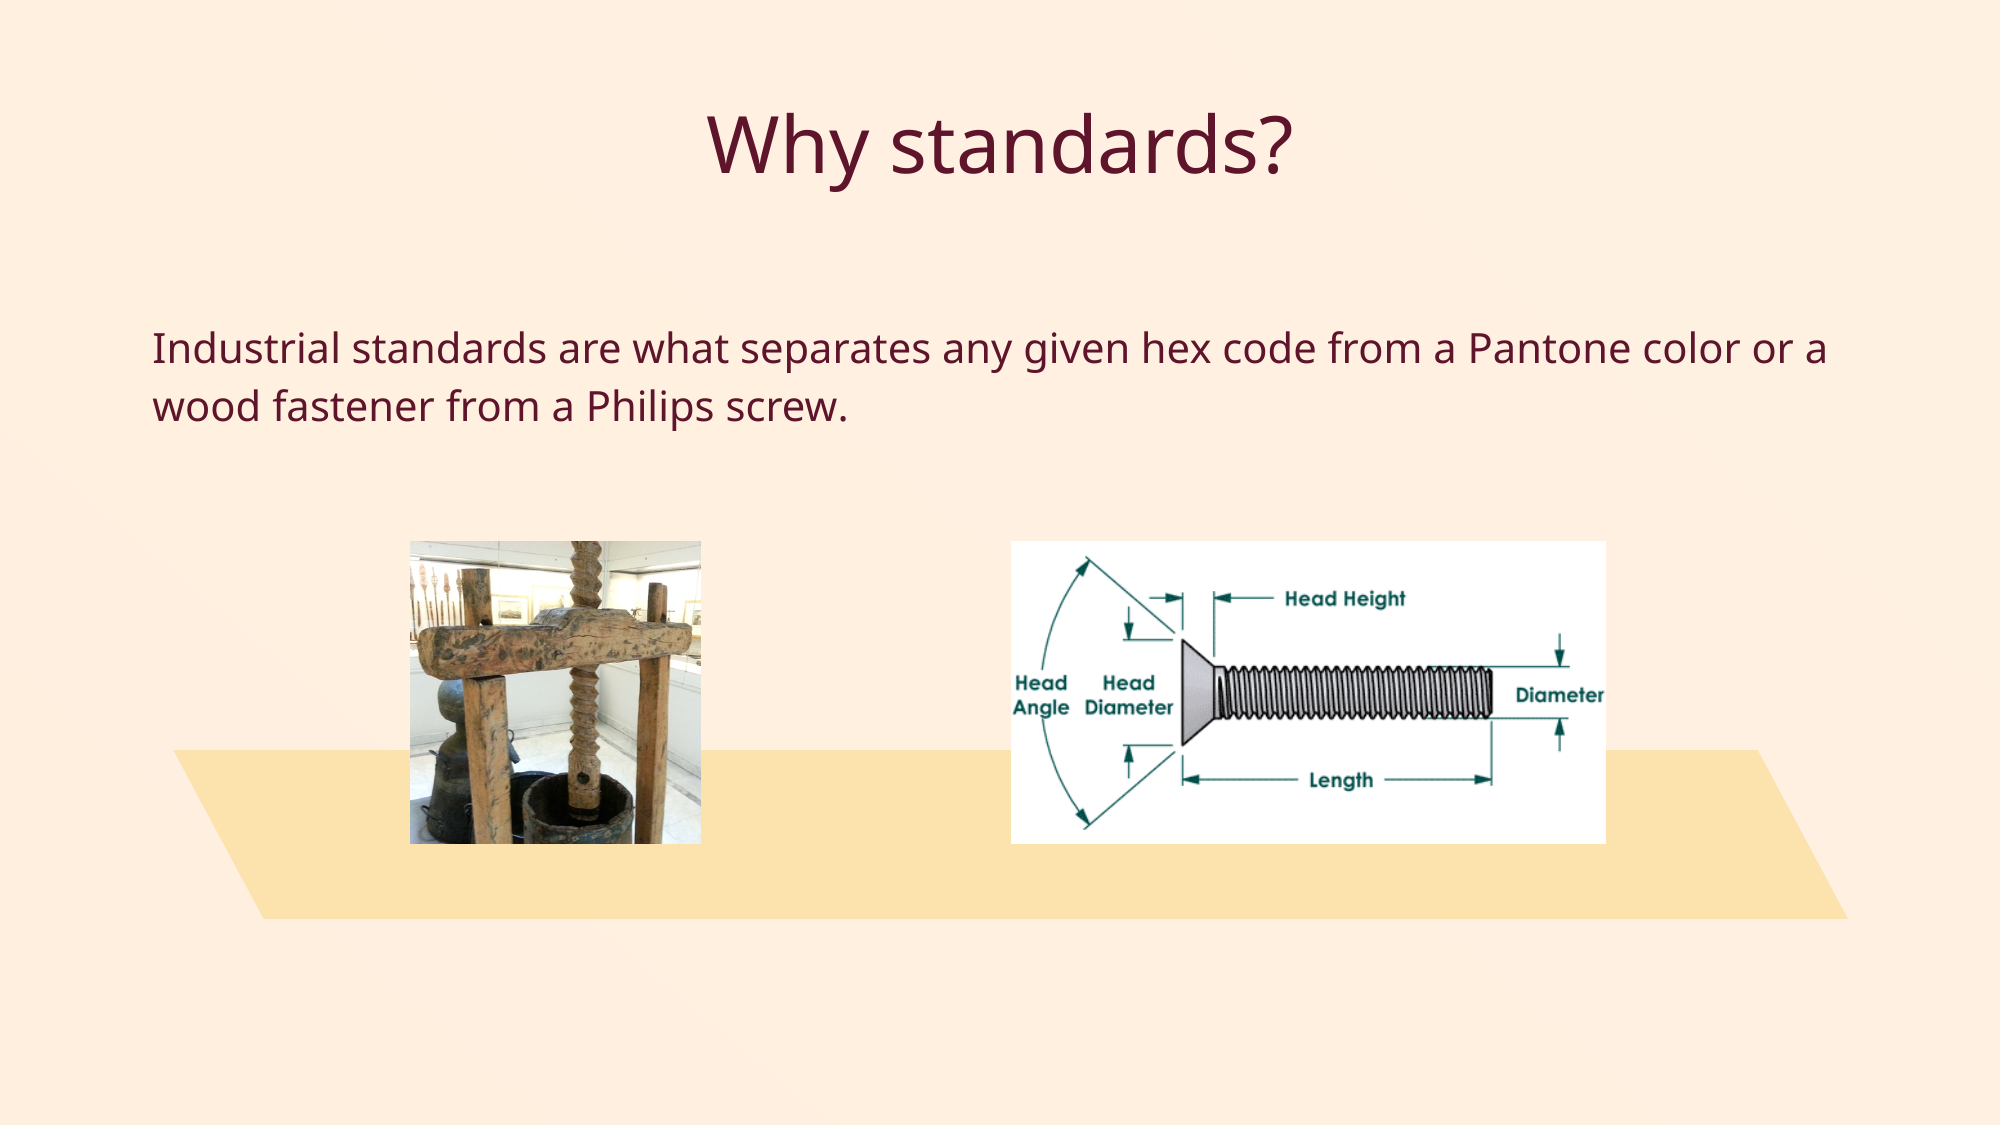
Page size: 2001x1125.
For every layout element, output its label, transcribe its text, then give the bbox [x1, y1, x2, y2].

list Industrial standards are what separates any given hex code from a Pantone color or a wood fastener from a Philips screw. [137, 299, 1863, 797]
title Why standards? [118, 79, 1882, 205]
picture [409, 540, 701, 844]
picture [1010, 540, 1606, 844]
text_box [196, 797, 1850, 922]
